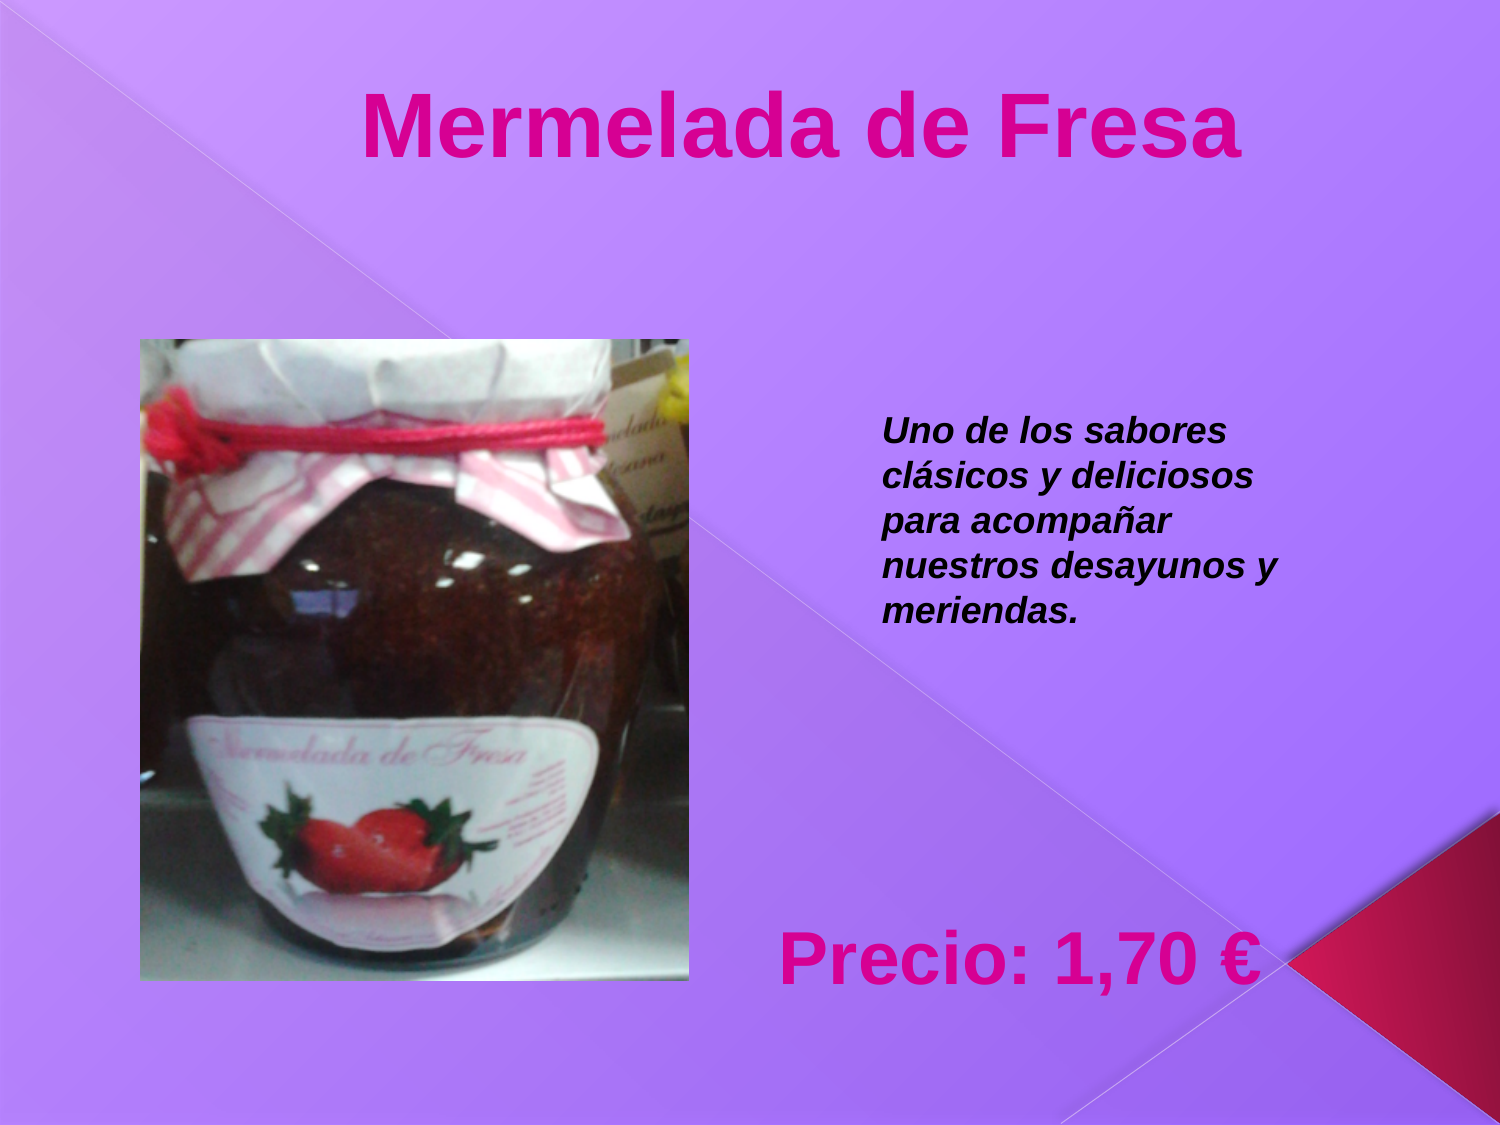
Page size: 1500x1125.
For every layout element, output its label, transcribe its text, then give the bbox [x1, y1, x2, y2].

text_box Mermelada de Fresa [152, 58, 1372, 184]
text_box Precio: 1,70 € [764, 902, 1278, 1008]
text_box Uno de los sabores clásicos y deliciosos para acompañar nuestros desayunos y meriendas. [867, 398, 1313, 639]
picture [140, 339, 690, 981]
